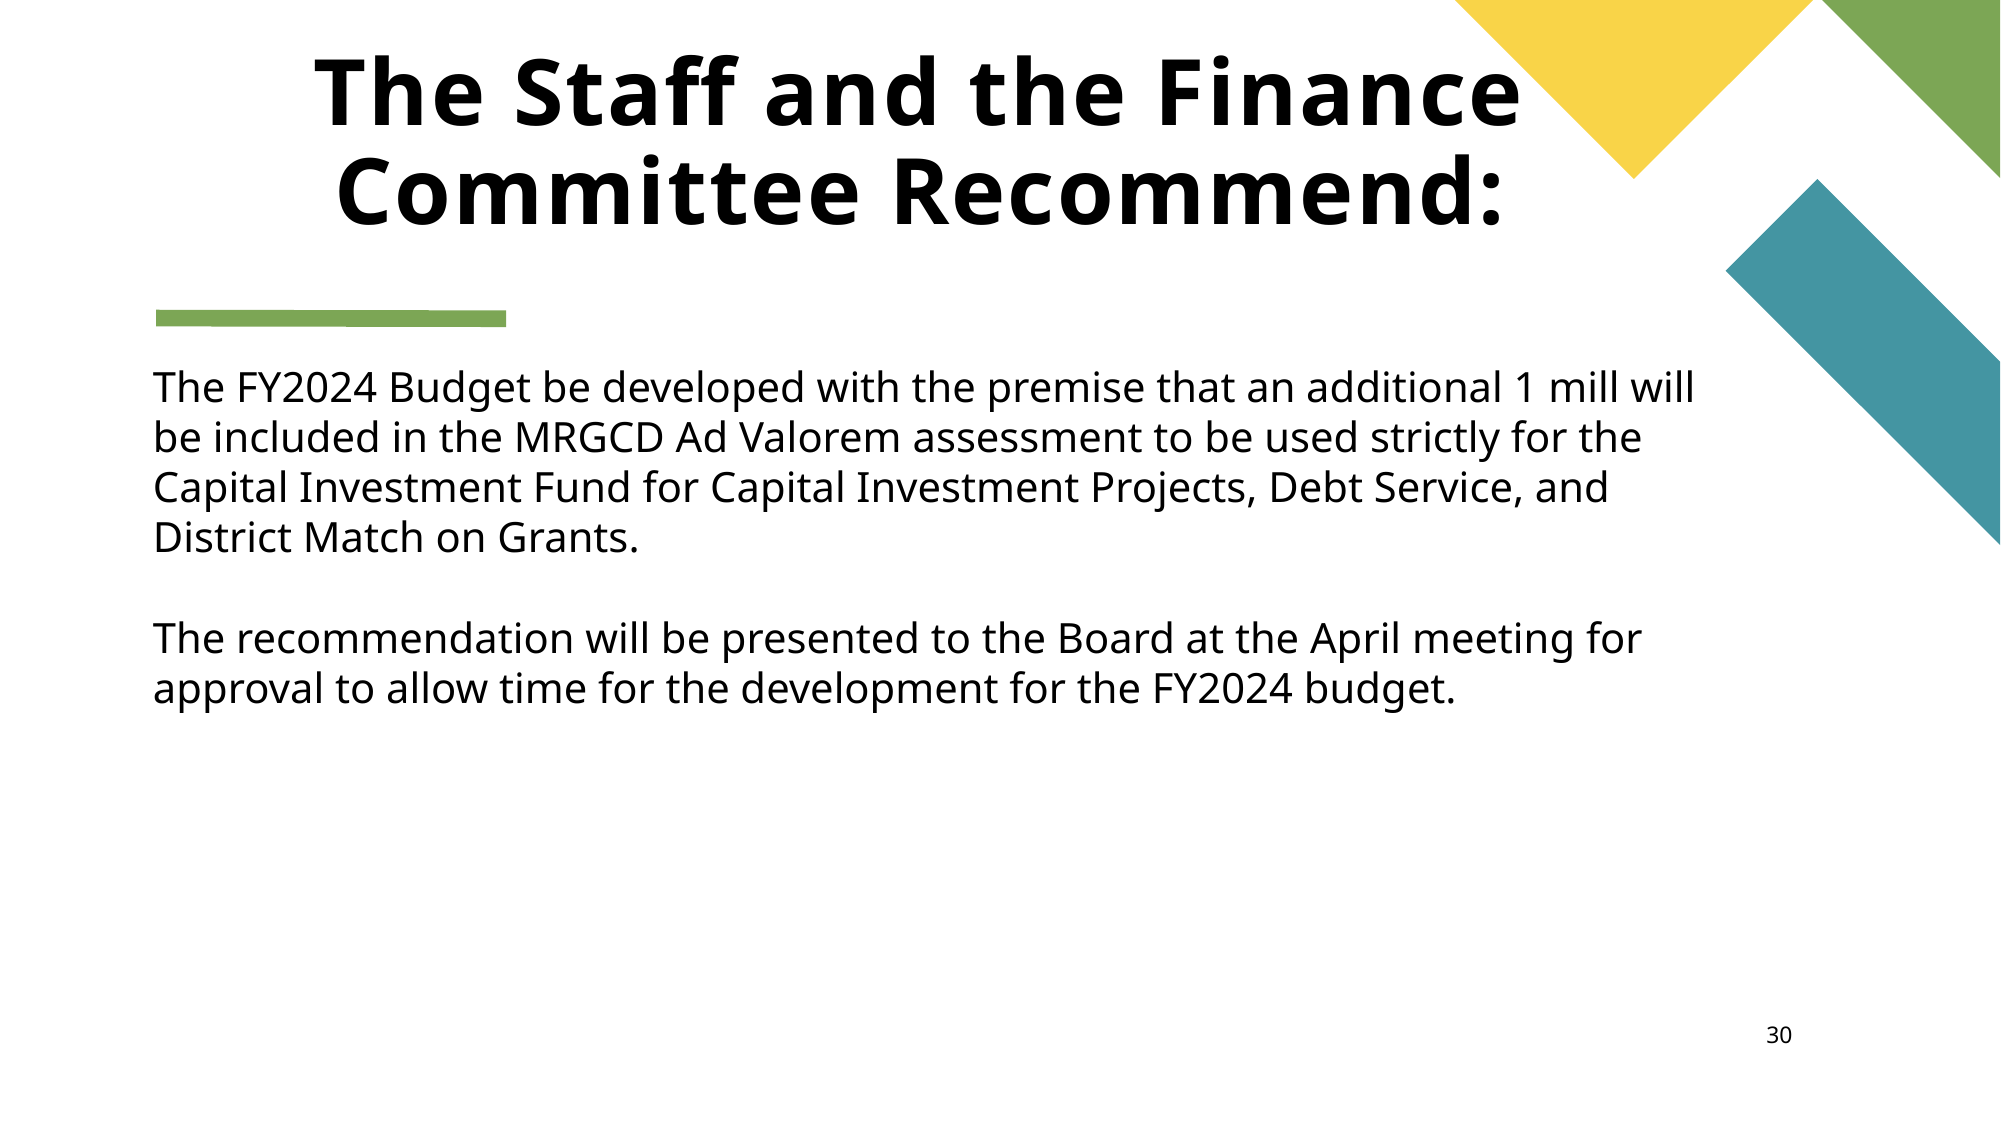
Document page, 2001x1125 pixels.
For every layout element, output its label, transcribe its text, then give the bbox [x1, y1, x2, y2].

title The Staff and the Finance Committee Recommend: [74, 45, 1767, 245]
text_box The FY2024 Budget be developed with the premise that an additional 1 mill will be included in the MRGCD Ad Valorem assessment to be used strictly for the Capital Investment Fund for Capital Investment Projects, Debt Service, and District Match on Grants. The recommendation will be presented to the Board at the April meeting for approval to allow time for the development for the FY2024 budget. [138, 353, 1722, 719]
slide_number 30 [1766, 1020, 1853, 1062]
